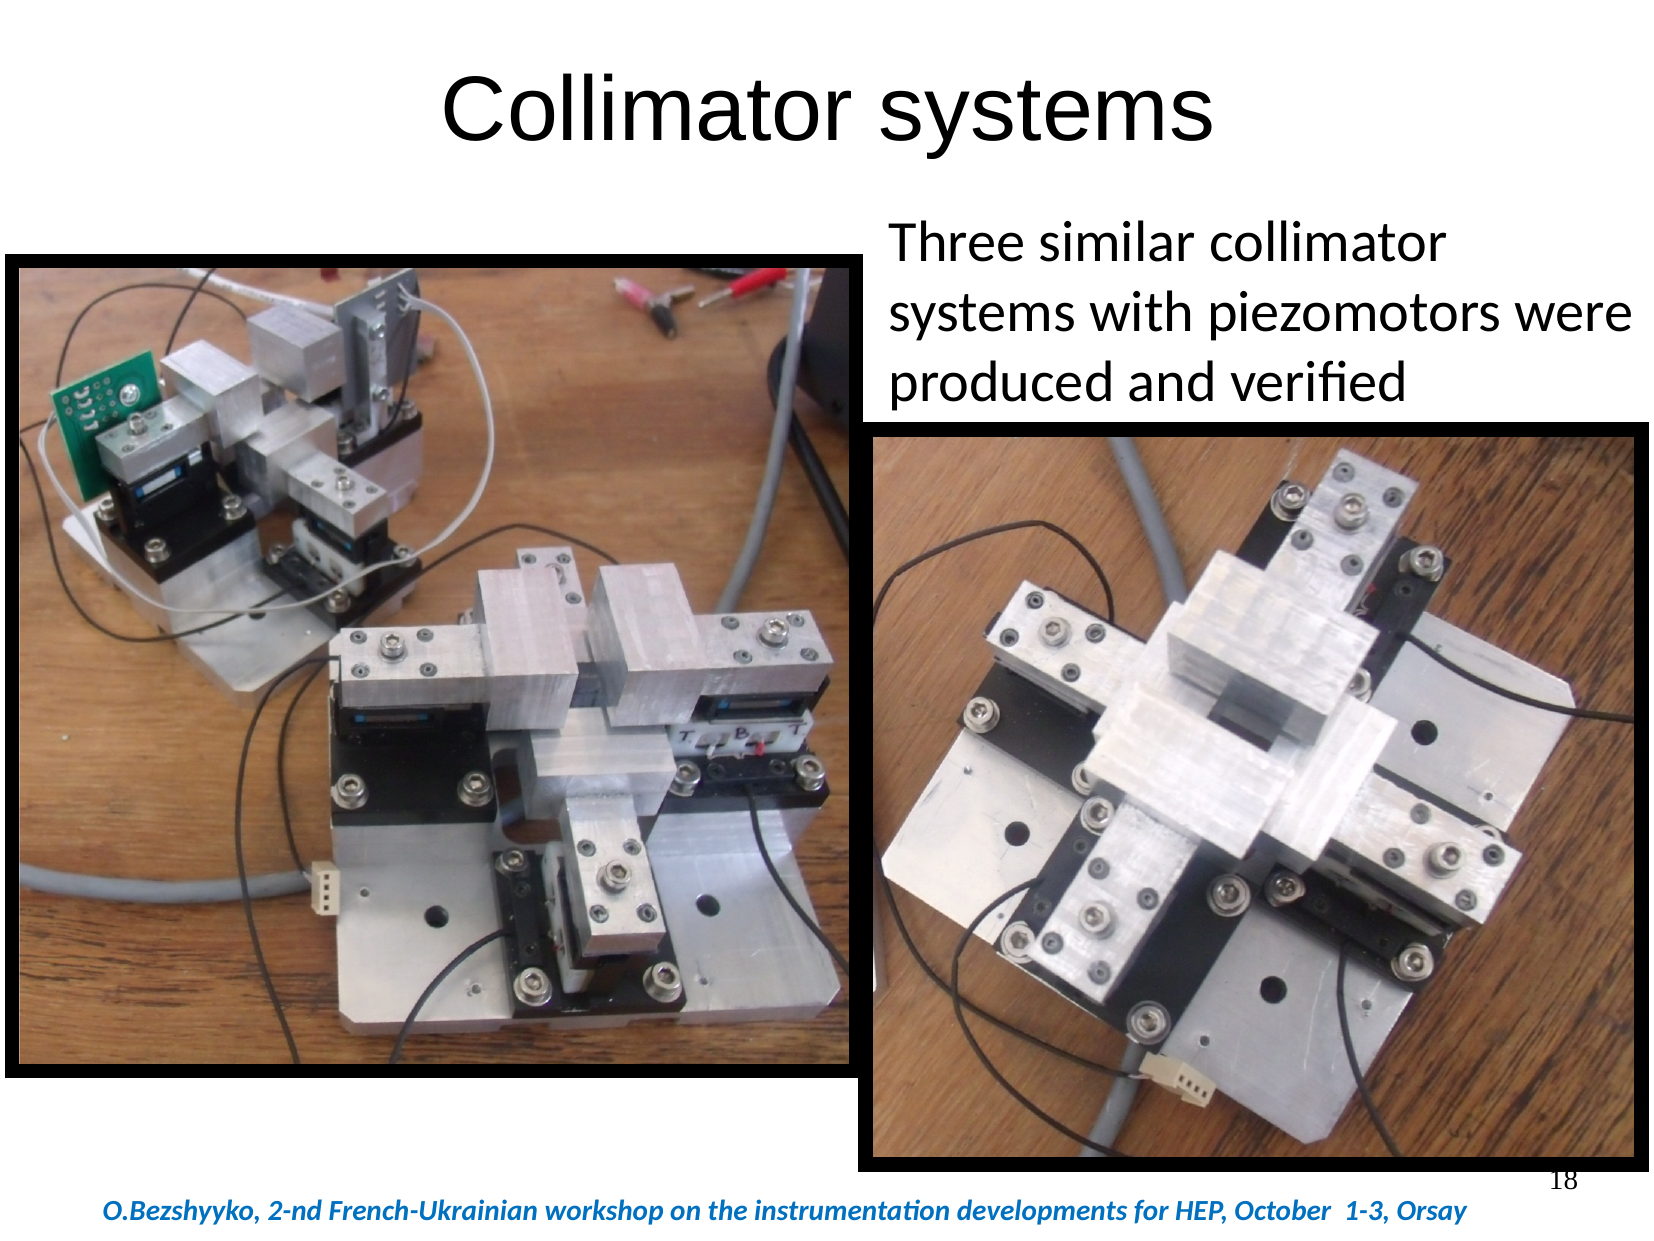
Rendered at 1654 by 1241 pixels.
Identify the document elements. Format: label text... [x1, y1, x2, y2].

picture [872, 436, 1635, 1158]
picture [19, 268, 850, 1064]
text_box O.Bezshyyko, 2-nd French-Ukrainian workshop on the instrumentation developments for HEP, October 1-3, Orsay [23, 1183, 1548, 1234]
title Collimator systems [84, 0, 1573, 207]
text_box Three similar collimator systems with piezomotors were produced and verified [872, 194, 1654, 422]
slide_number 18 [1193, 1165, 1579, 1241]
